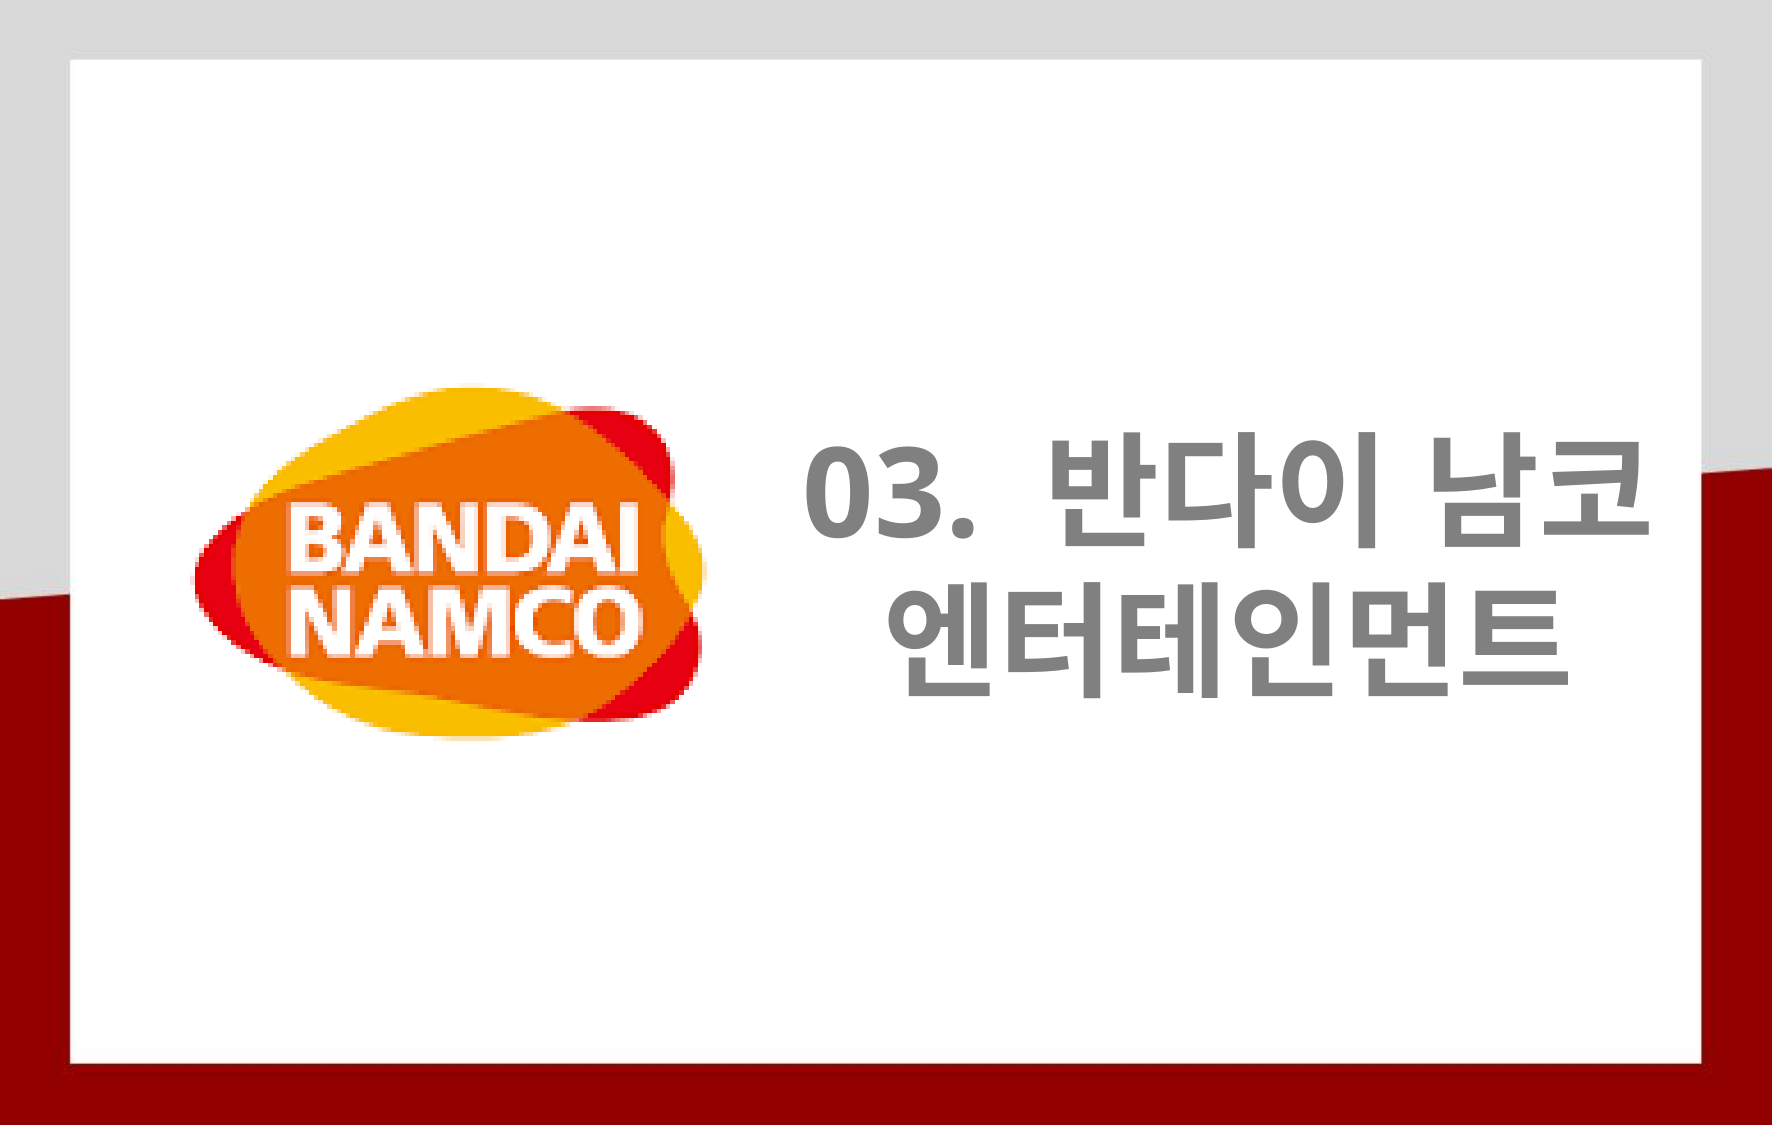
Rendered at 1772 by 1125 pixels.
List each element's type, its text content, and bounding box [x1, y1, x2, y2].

picture [0, 0, 1772, 1125]
text_box 03. 반다이 남코 엔터테인먼트 [726, 430, 1738, 694]
